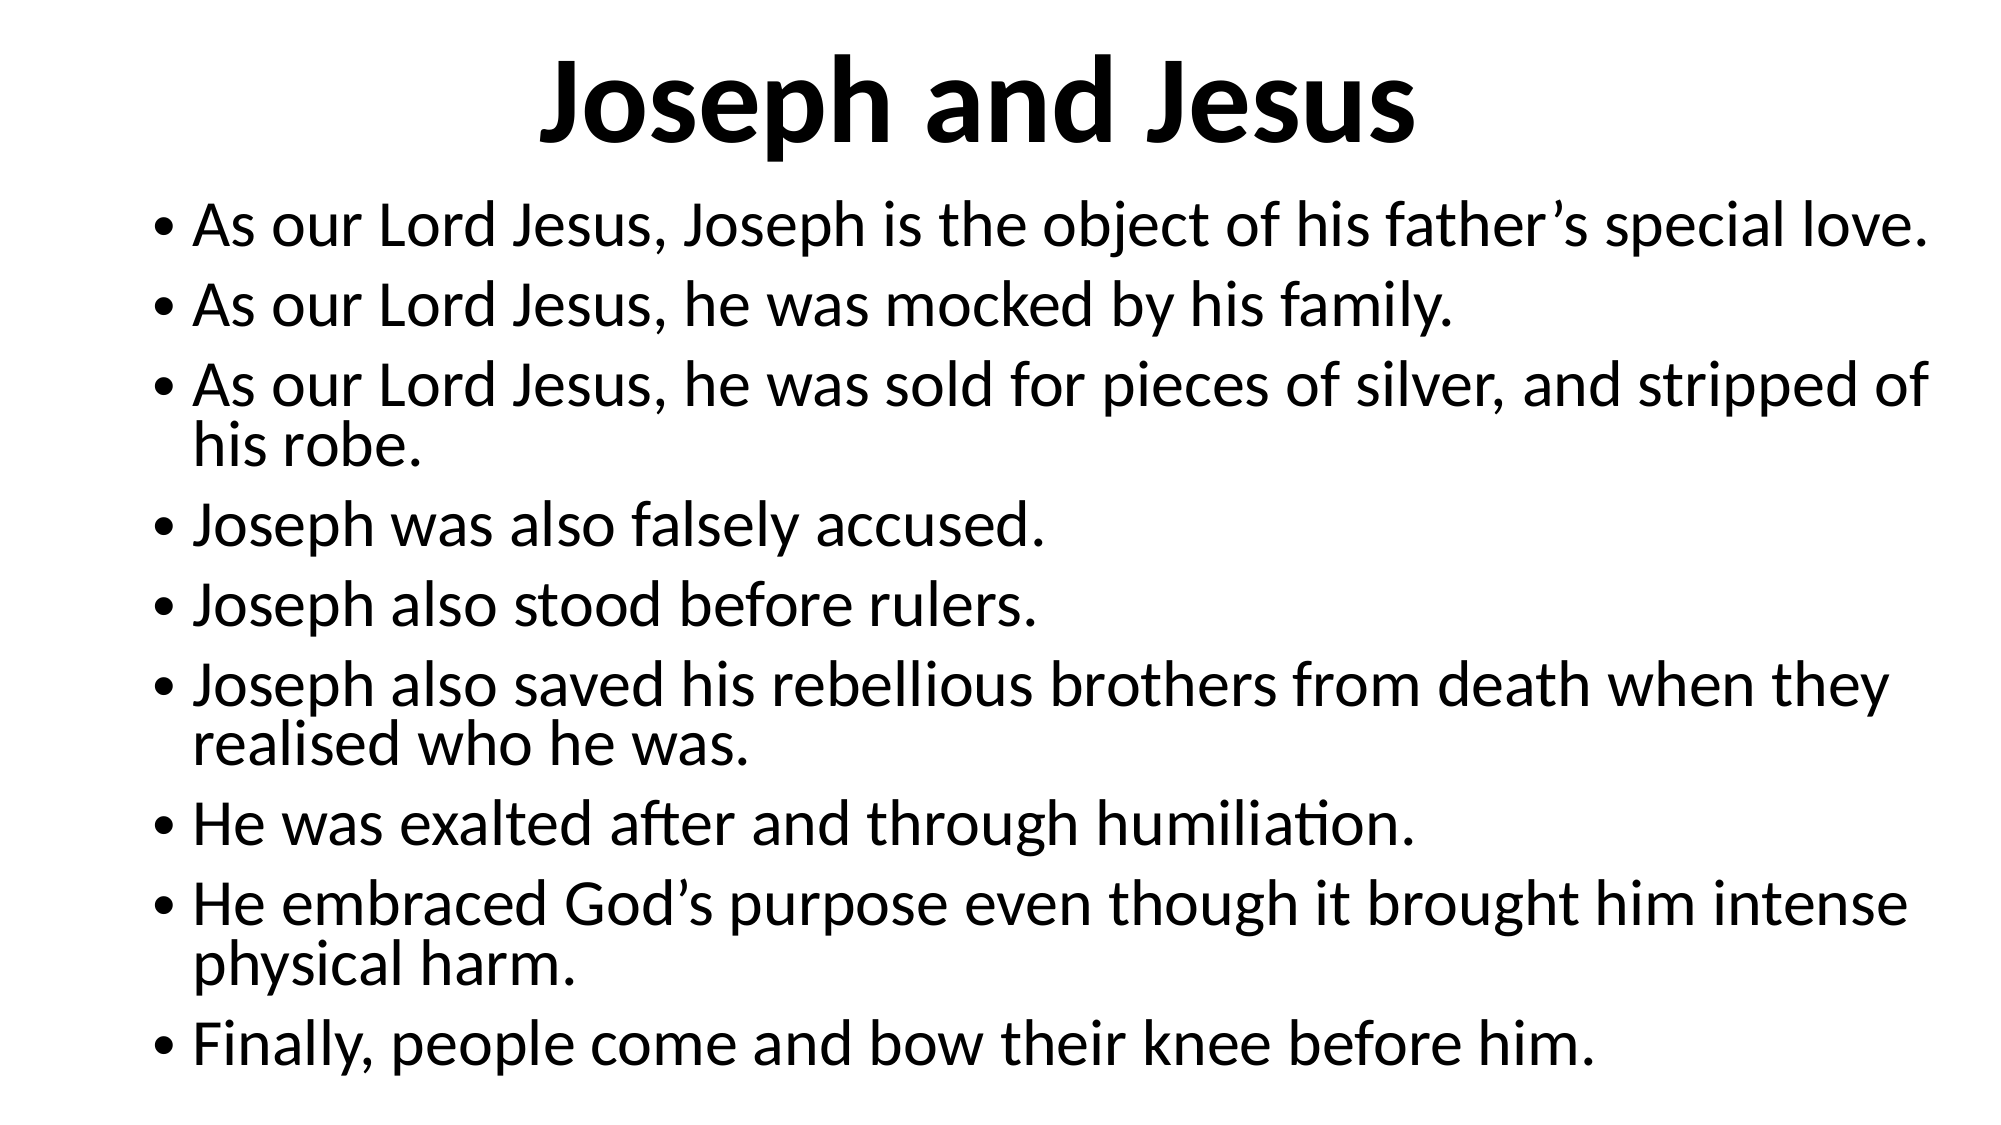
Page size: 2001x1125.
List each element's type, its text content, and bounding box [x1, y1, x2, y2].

list As our Lord Jesus, Joseph is the object of his father’s special love. As our Lord Jesus, he was mocked by his family. As our Lord Jesus, he was sold for pieces of silver, and stripped of his robe. Joseph was also falsely accused. Joseph also stood before rulers. Joseph also saved his rebellious brothers from death when they realised who he was. He was exalted after and through humiliation. He embraced God’s purpose even though it brought him intense physical harm. Finally, people come and bow their knee before him. [137, 191, 1954, 1125]
title Joseph and Jesus [116, 0, 1842, 218]
